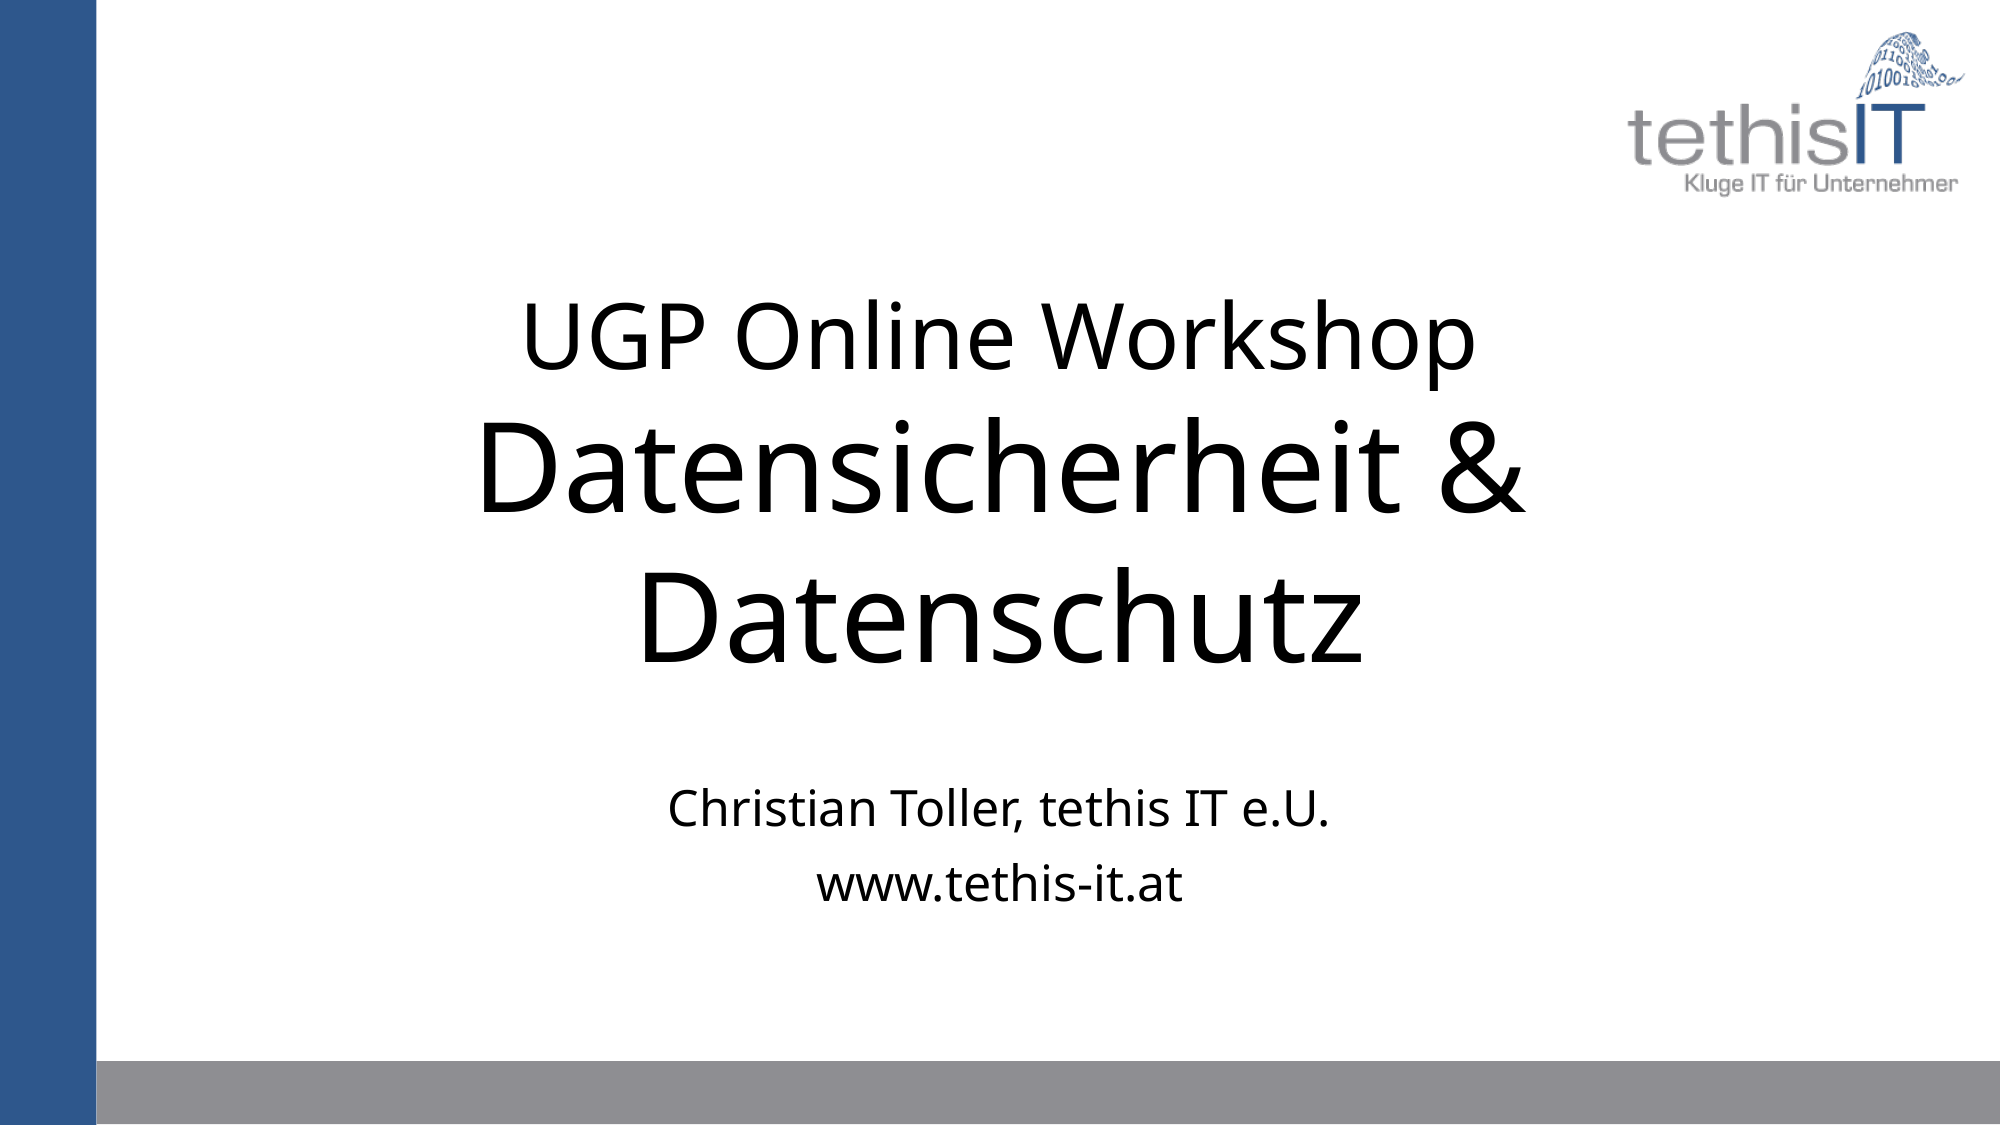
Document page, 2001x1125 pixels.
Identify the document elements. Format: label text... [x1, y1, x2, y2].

picture [1620, 23, 1976, 201]
title UGP Online Workshop Datensicherheit & Datenschutz [249, 184, 1750, 695]
subtitle Christian Toller, tethis IT e.U. www.tethis-it.at [249, 695, 1750, 967]
